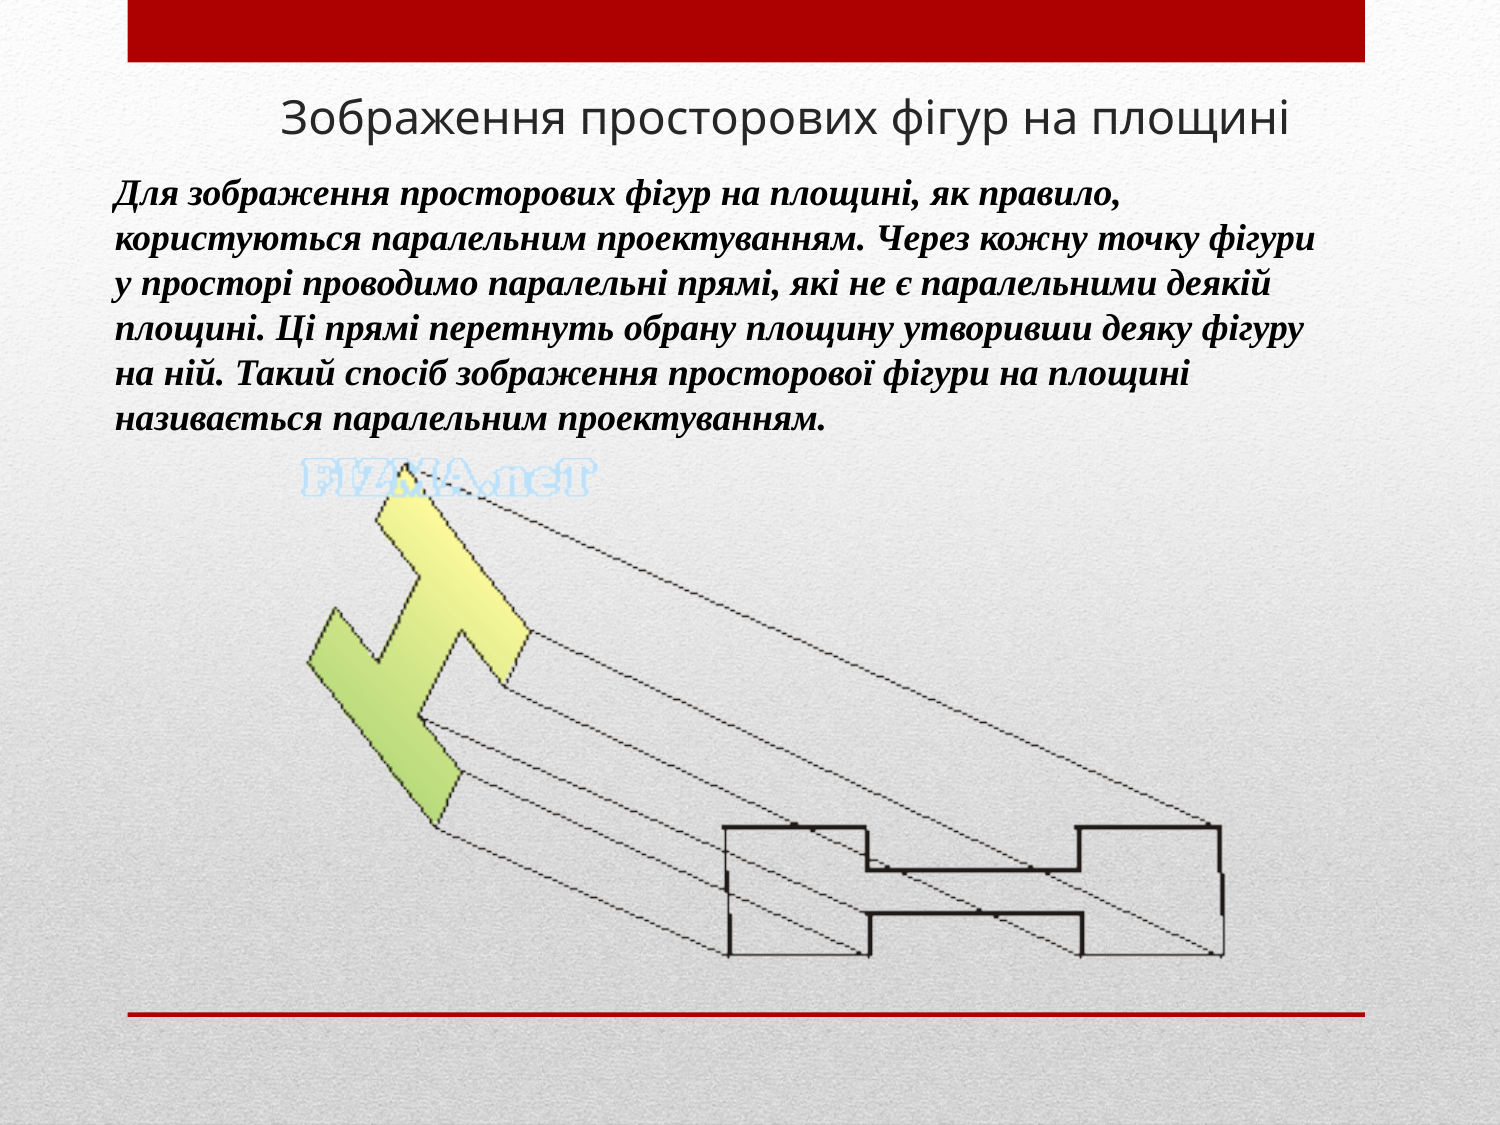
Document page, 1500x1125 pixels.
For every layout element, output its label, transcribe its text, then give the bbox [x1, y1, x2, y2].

title Зображення просторових фігур на площині [265, 66, 1341, 152]
text_box Для зображення просторових фігур на площині, як правило, користуються паралельним проектуванням. Через кожну точку фігури у просторі проводимо паралельні прямі, які не є паралельними деякій площині. Ці прямі перетнуть обрану площину утворивши деяку фігуру на ній. Такий спосіб зображення просторової фігури на площині називається паралельним проектуванням. [100, 160, 1353, 446]
picture [300, 458, 1233, 964]
